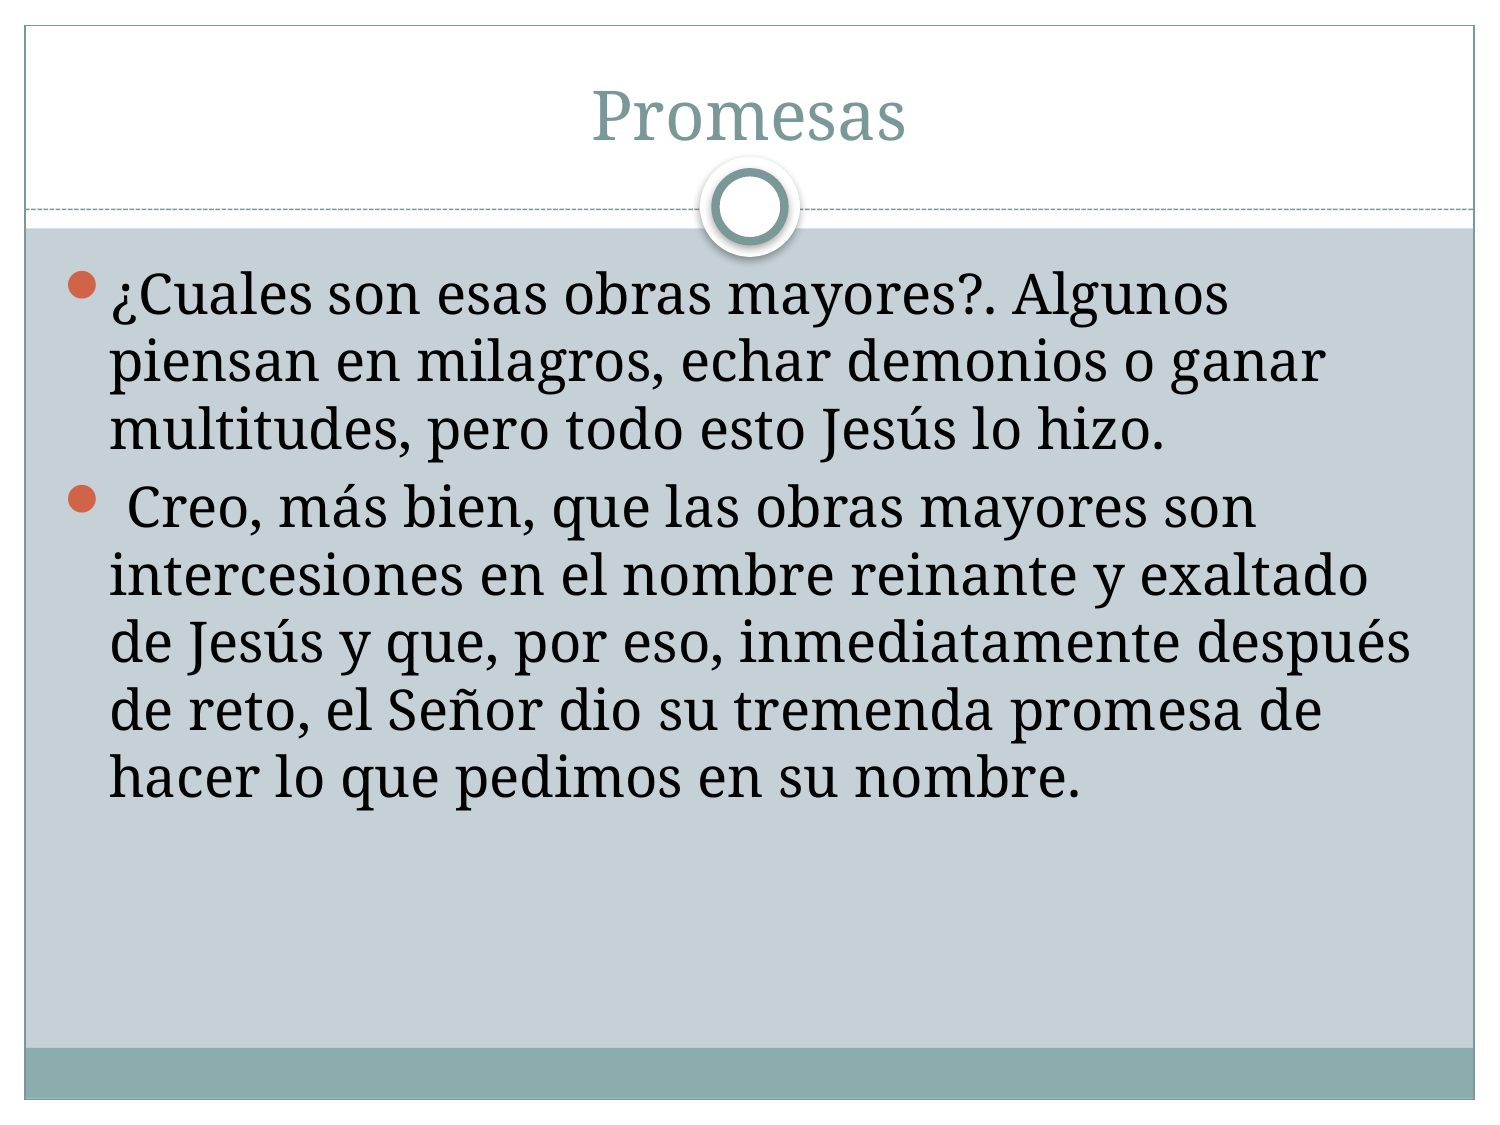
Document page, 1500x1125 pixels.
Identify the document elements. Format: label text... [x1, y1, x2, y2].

title Promesas [49, 37, 1450, 162]
list ¿Cuales son esas obras mayores?. Algunos piensan en milagros, echar demonios o ganar multitudes, pero todo esto Jesús lo hizo. Creo, más bien, que las obras mayores son intercesiones en el nombre reinante y exaltado de Jesús y que, por eso, inmediatamente después de reto, el Señor dio su tremenda promesa de hacer lo que pedimos en su nombre. [49, 250, 1445, 1001]
